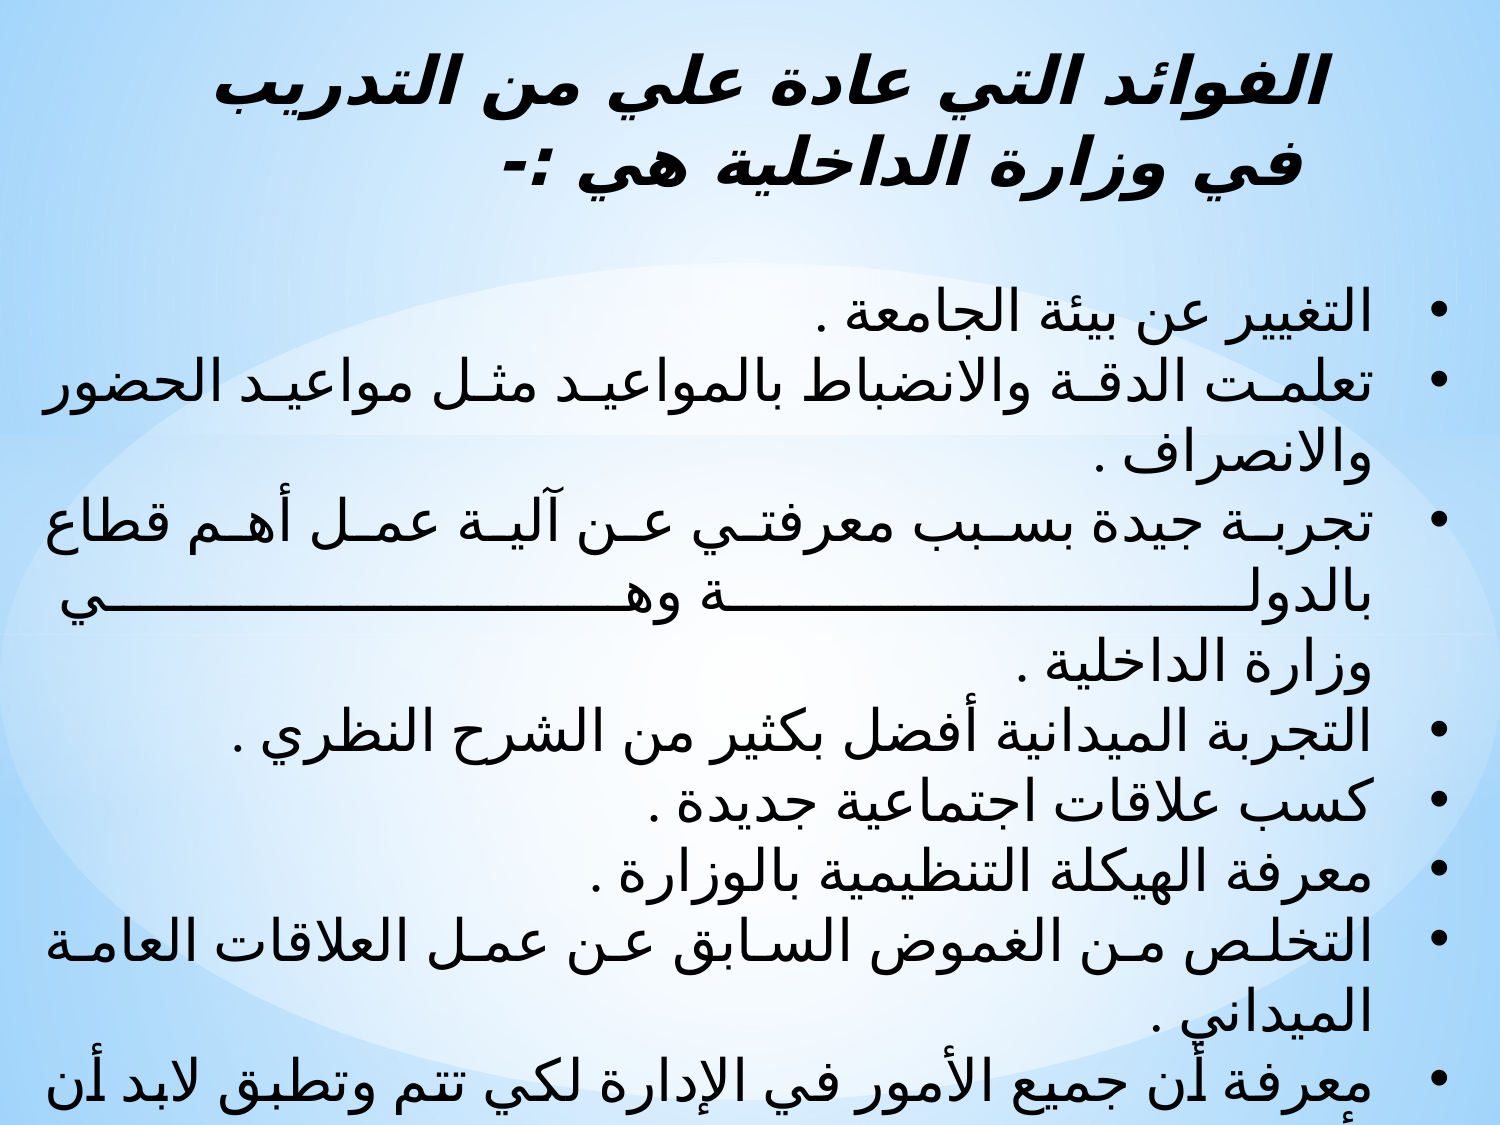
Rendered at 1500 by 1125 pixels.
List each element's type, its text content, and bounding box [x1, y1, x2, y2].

text_box الفوائد التي عادة علي من التدريب في وزارة الداخلية هي :- [177, 30, 1341, 206]
text_box التغيير عن بيئة الجامعة . تعلمت الدقة والانضباط بالمواعيد مثل مواعيد الحضور والانصراف . تجربة جيدة بسبب معرفتي عن آلية عمل أهم قطاع بالدولة وهي وزارة الداخلية . التجربة الميدانية أفضل بكثير من الشرح النظري . كسب علاقات اجتماعية جديدة . معرفة الهيكلة التنظيمية بالوزارة . التخلص من الغموض السابق عن عمل العلاقات العامة الميداني . معرفة أن جميع الأمور في الإدارة لكي تتم وتطبق لابد أن تأخذ مجراها الرسمي . [29, 265, 1465, 1125]
